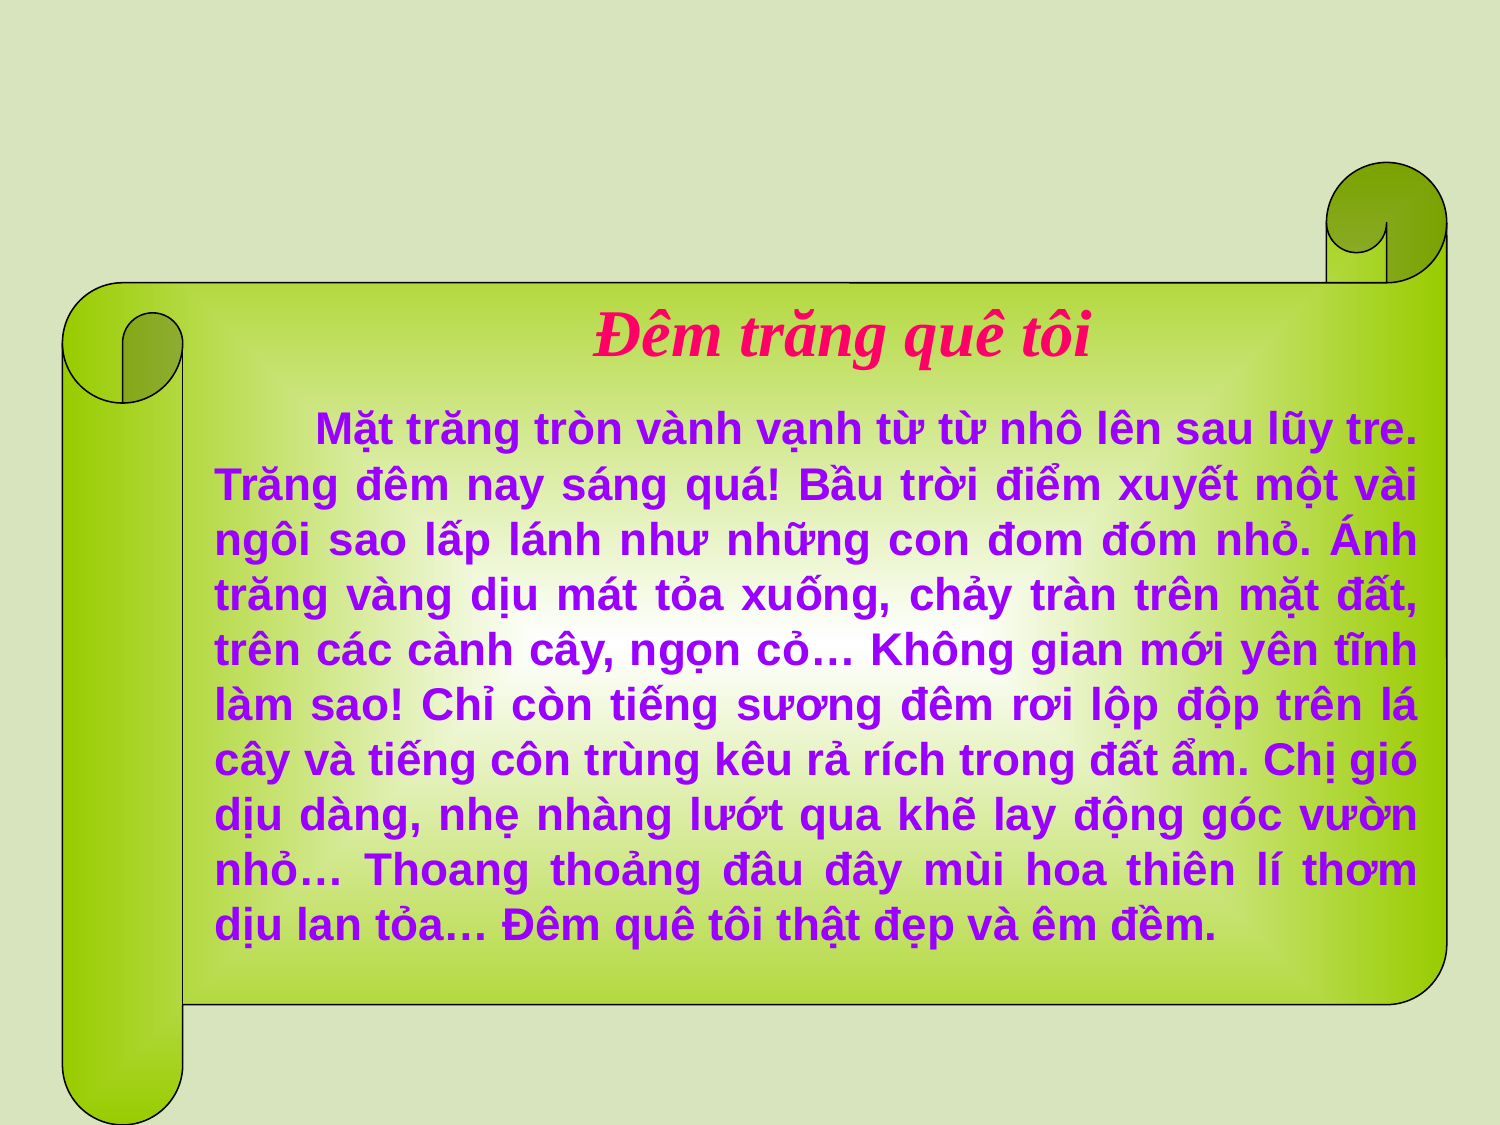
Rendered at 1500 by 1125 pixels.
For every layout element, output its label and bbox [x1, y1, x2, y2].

text_box [62, 162, 1447, 1125]
